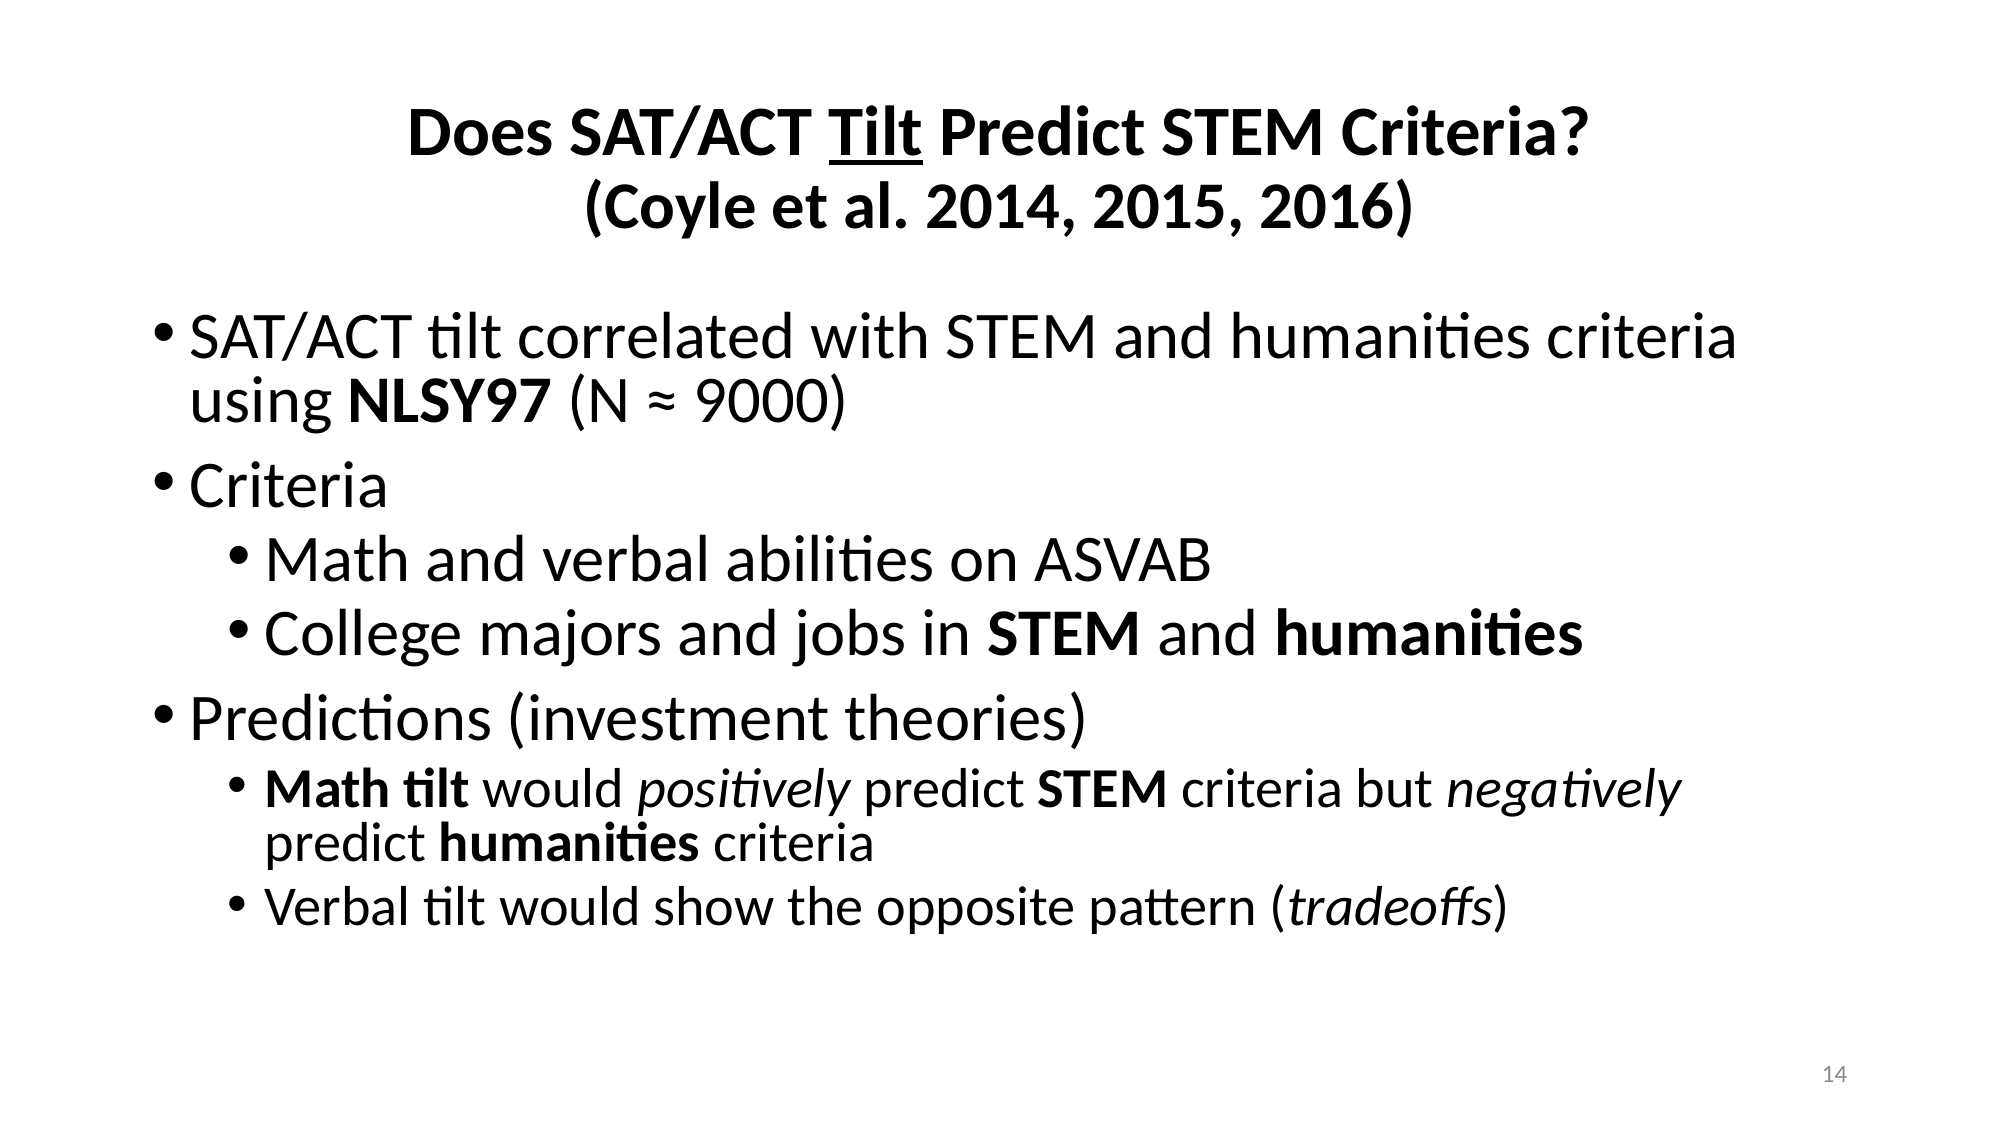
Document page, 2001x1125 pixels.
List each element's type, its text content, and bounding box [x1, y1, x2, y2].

title Does SAT/ACT Tilt Predict STEM Criteria? (Coyle et al. 2014, 2015, 2016) [137, 59, 1863, 278]
list SAT/ACT tilt correlated with STEM and humanities criteria using NLSY97 (N ≈ 9000) Criteria Math and verbal abilities on ASVAB College majors and jobs in STEM and humanities Predictions (investment theories) Math tilt would positively predict STEM criteria but negatively predict humanities criteria Verbal tilt would show the opposite pattern (tradeoffs) [137, 299, 1863, 1014]
slide_number 14 [1412, 1042, 1863, 1103]
